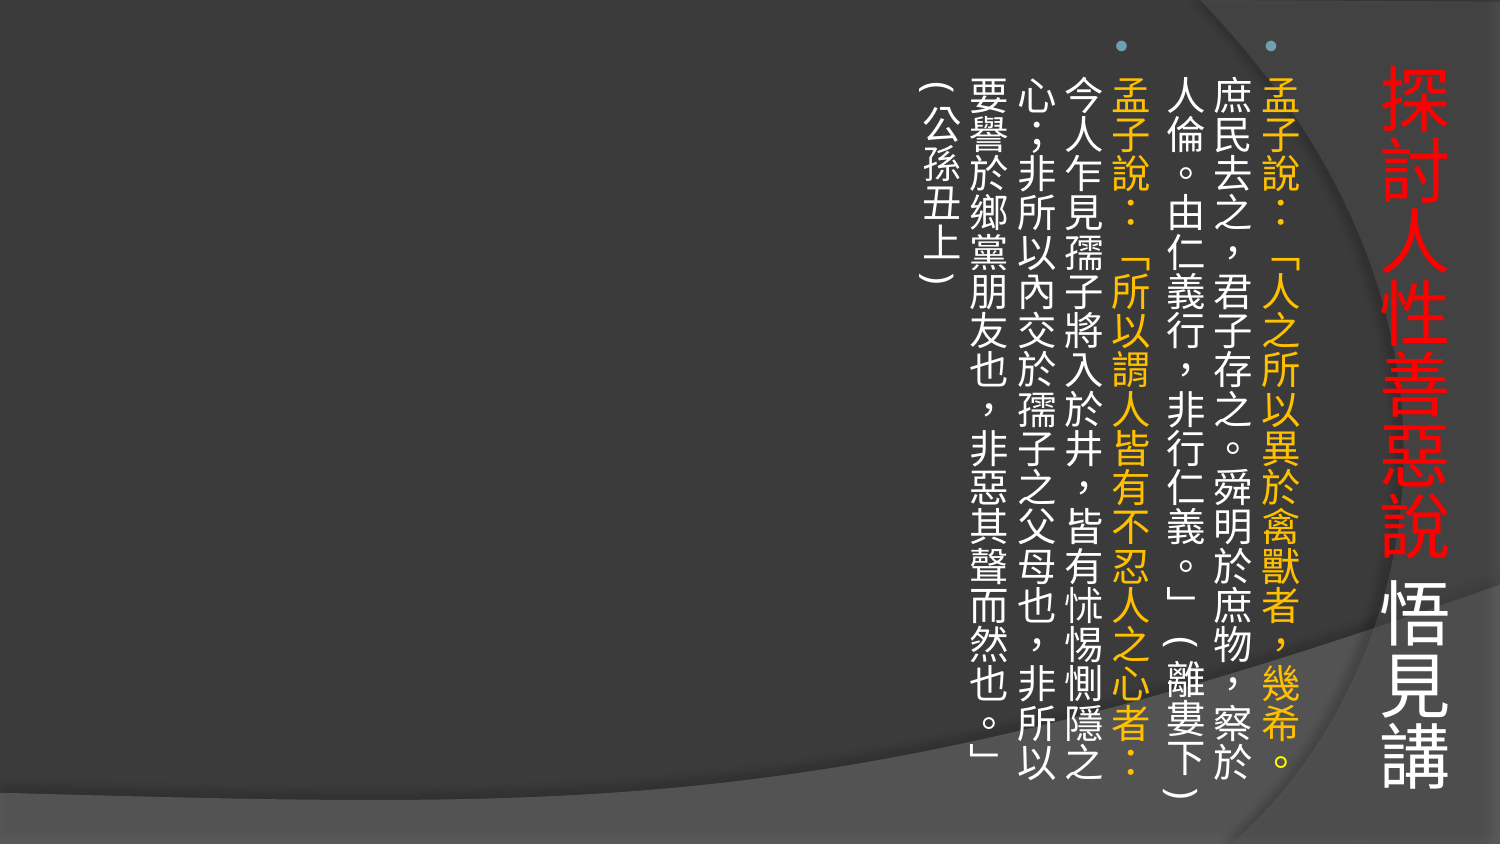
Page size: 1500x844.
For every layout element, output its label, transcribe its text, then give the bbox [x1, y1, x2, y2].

list 孟子說：「人之所以異於禽獸者，幾希。庶民去之，君子存之。舜明於庶物，察於人倫。由仁義行，非行仁義。」(離婁下) 孟子說：「所以謂人皆有不忍人之心者：今人乍見孺子將入於井，皆有怵惕惻隱之心；非所以內交於孺子之父母也，非所以要譽於鄉黨朋友也，非惡其聲而然也。」(公孫丑上) [29, 20, 1353, 824]
title 探討人性善惡說 悟見講 [1353, 43, 1473, 812]
